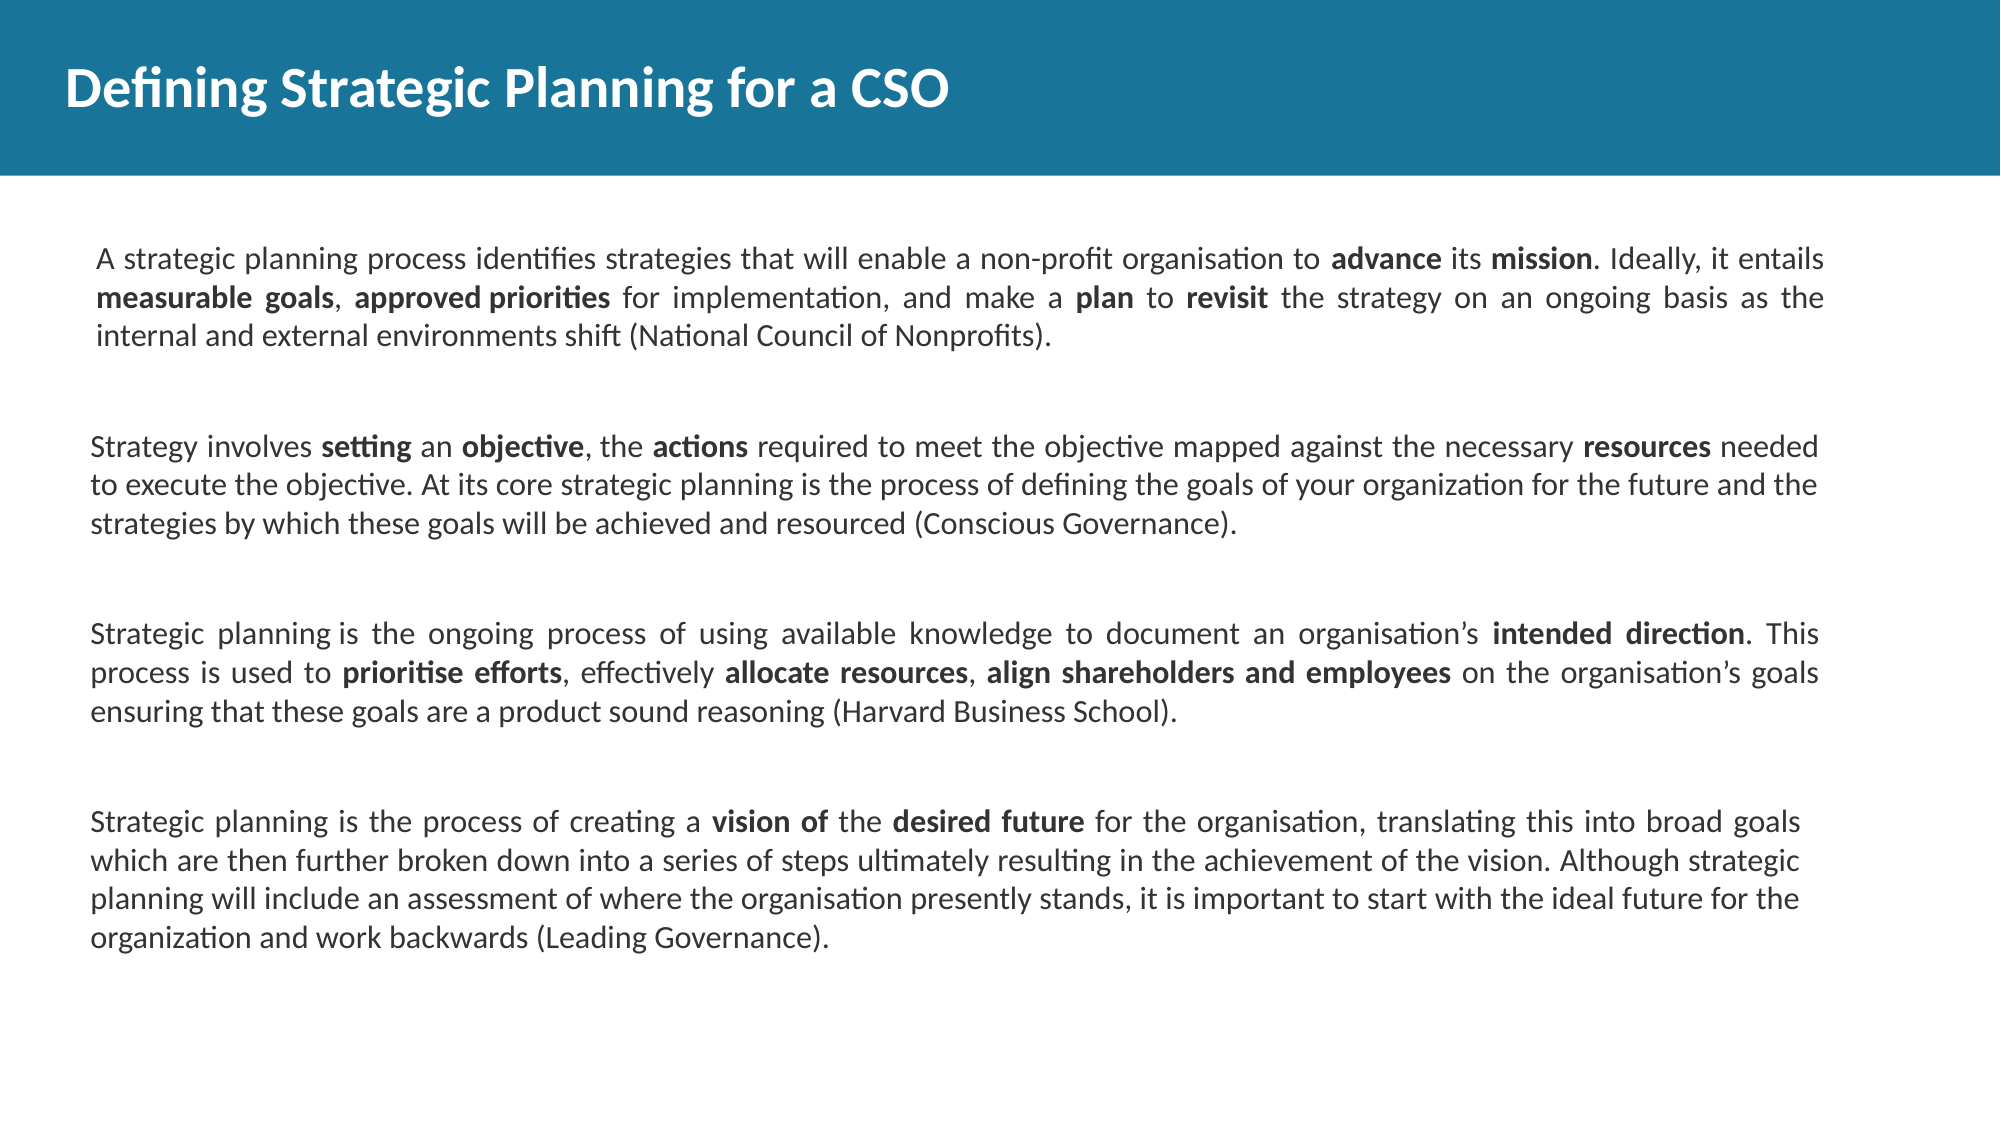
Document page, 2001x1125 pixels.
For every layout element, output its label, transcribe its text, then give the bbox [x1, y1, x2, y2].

text_box A strategic planning process identifies strategies that will enable a non-profit organisation to advance its mission. Ideally, it entails measurable goals, approved priorities for implementation, and make a plan to revisit the strategy on an ongoing basis as the internal and external environments shift (National Council of Nonprofits). [81, 229, 1840, 396]
text_box Strategic planning is the process of creating a vision of the desired future for the organisation, translating this into broad goals which are then further broken down into a series of steps ultimately resulting in the achievement of the vision. Although strategic planning will include an assessment of where the organisation presently stands, it is important to start with the ideal future for the organization and work backwards (Leading Governance). [75, 792, 1817, 998]
text_box Strategy involves setting an objective, the actions required to meet the objective mapped against the necessary resources needed to execute the objective. At its core strategic planning is the process of defining the goals of your organization for the future and the strategies by which these goals will be achieved and resourced (Conscious Governance). [75, 417, 1835, 584]
text_box Strategic planning is the ongoing process of using available knowledge to document an organisation’s intended direction. This process is used to prioritise efforts, effectively allocate resources, align shareholders and employees on the organisation’s goals ensuring that these goals are a product sound reasoning (Harvard Business School). [75, 605, 1835, 772]
title Defining Strategic Planning for a CSO [65, 28, 1935, 140]
